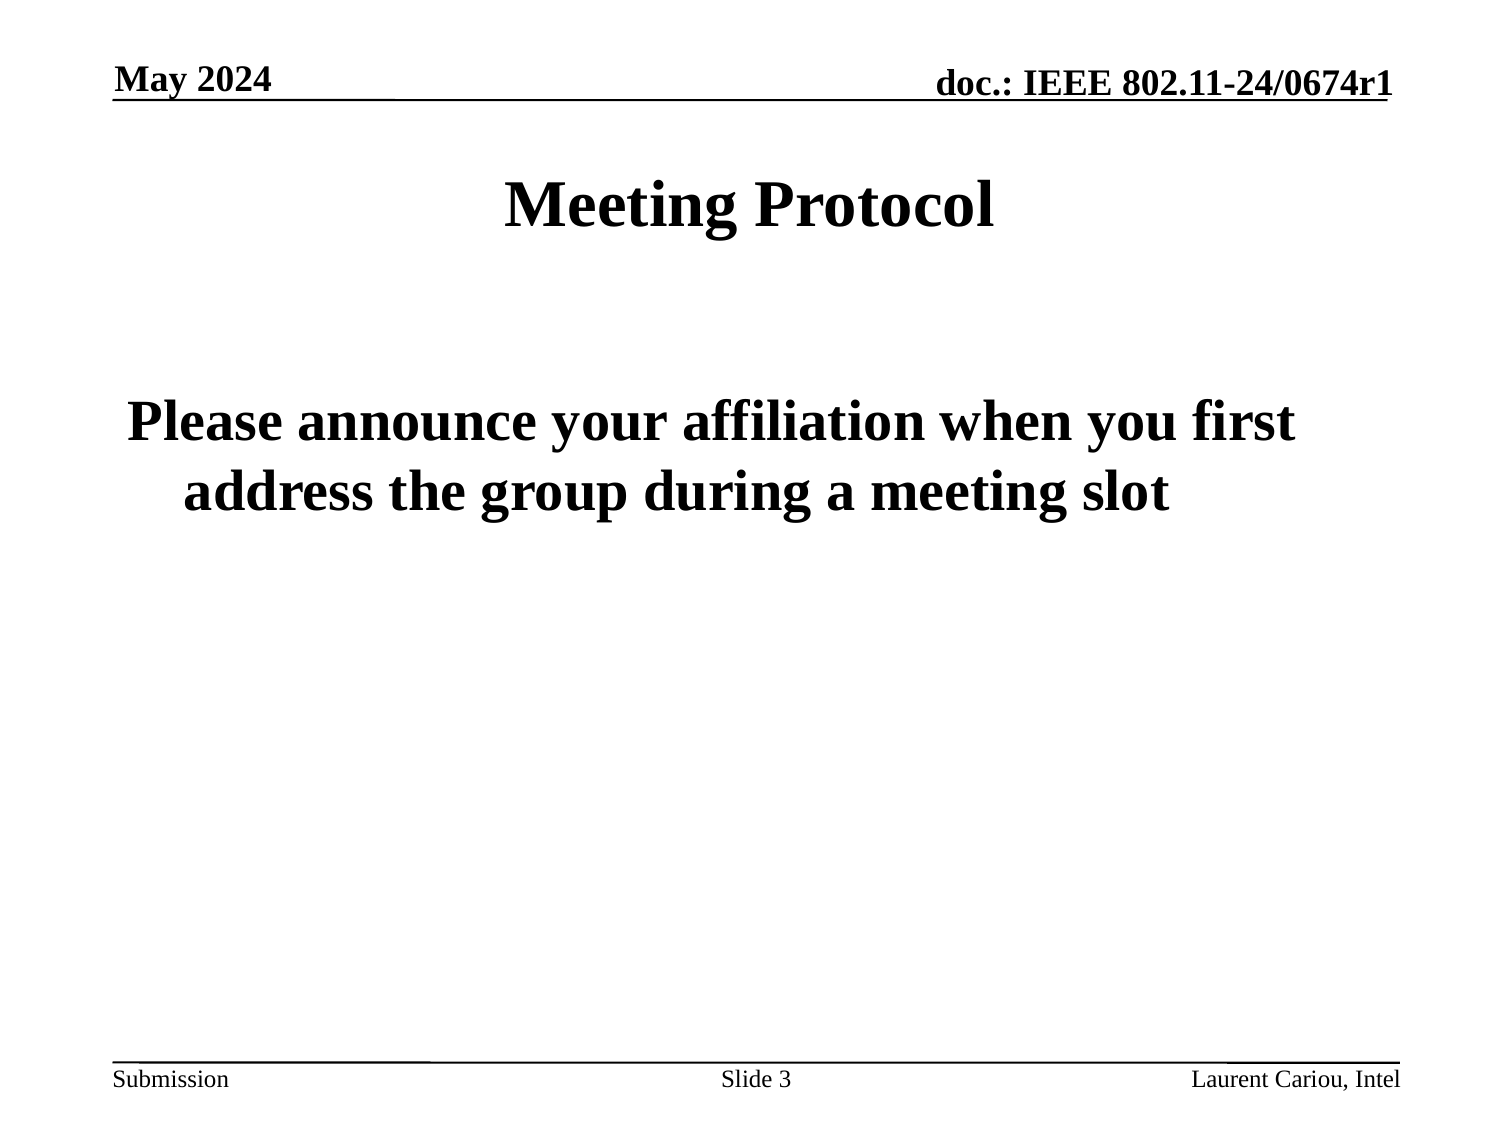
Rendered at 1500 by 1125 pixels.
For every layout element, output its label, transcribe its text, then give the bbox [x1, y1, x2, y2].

title Meeting Protocol [112, 112, 1388, 288]
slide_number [114, 54, 493, 100]
list Please announce your affiliation when you first address the group during a meeting slot [112, 374, 1388, 513]
slide_number Slide 3 [712, 1061, 800, 1123]
footer Laurent Cariou, Intel [878, 1061, 1402, 1093]
